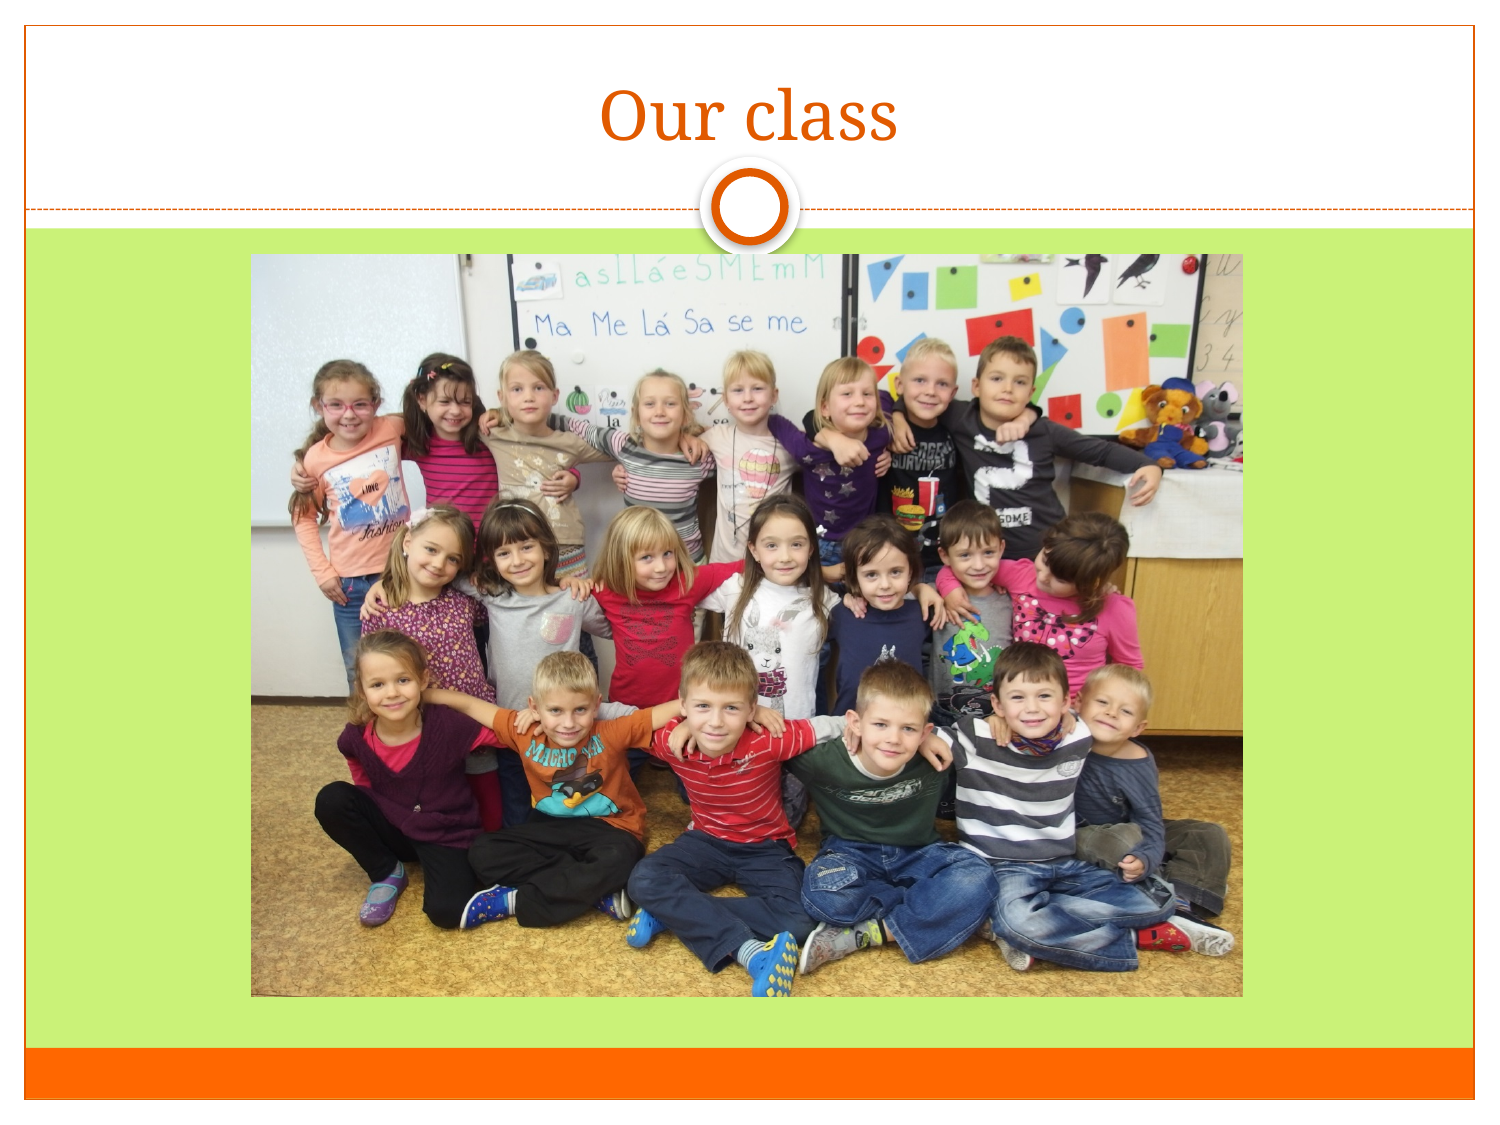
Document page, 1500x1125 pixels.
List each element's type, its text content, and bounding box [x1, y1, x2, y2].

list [251, 254, 1243, 997]
title Our class [49, 37, 1450, 162]
